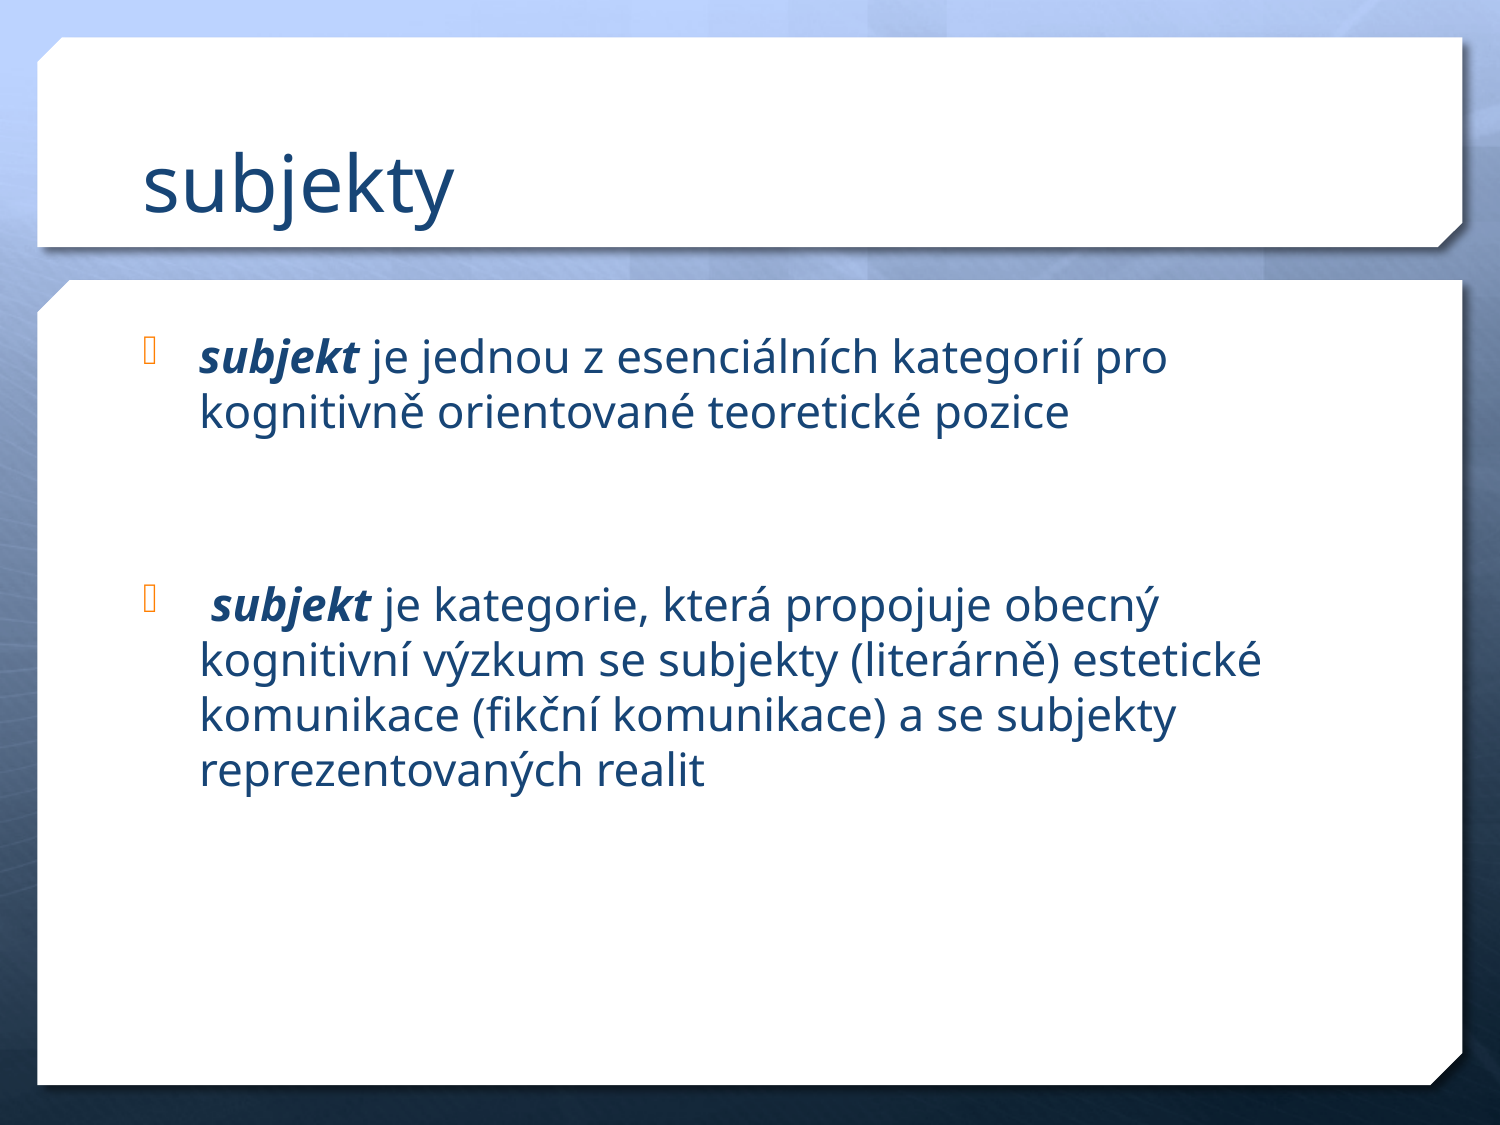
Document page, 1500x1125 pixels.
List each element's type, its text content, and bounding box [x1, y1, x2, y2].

title subjekty [127, 48, 1372, 236]
list subjekt je jednou z esenciálních kategorií pro kognitivně orientované teoretické pozice subjekt je kategorie, která propojuje obecný kognitivní výzkum se subjekty (literárně) estetické komunikace (fikční komunikace) a se subjekty reprezentovaných realit [127, 319, 1372, 978]
